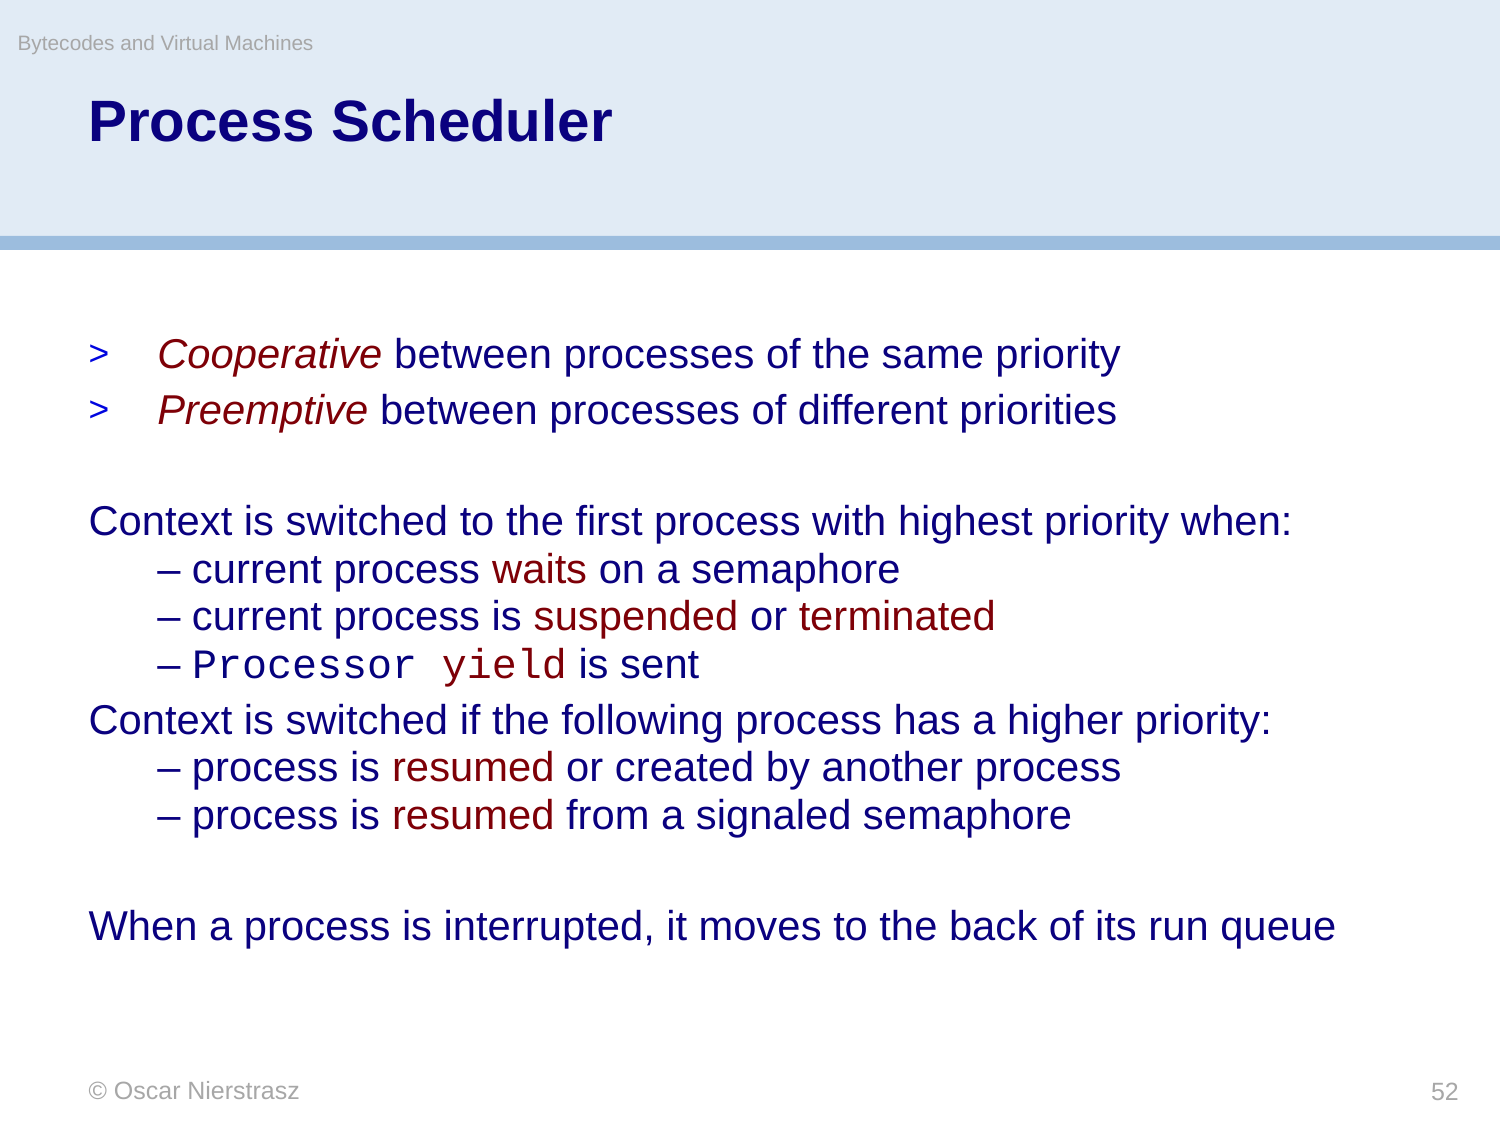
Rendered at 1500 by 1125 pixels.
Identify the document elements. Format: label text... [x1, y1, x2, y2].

list Cooperative between processes of the same priority Preemptive between processes of different priorities Context is switched to the first process with highest priority when: – current process waits on a semaphore – current process is suspended or terminated – Processor yield is sent Context is switched if the following process has a higher priority: – process is resumed or created by another process – process is resumed from a signaled semaphore When a process is interrupted, it moves to the back of its run queue [88, 271, 1413, 1010]
footer Bytecodes and Virtual Machines [17, 29, 904, 72]
slide_number © Oscar Nierstrasz [88, 1073, 715, 1104]
slide_number 52 [1237, 1074, 1460, 1105]
title Process Scheduler [88, 90, 1413, 226]
